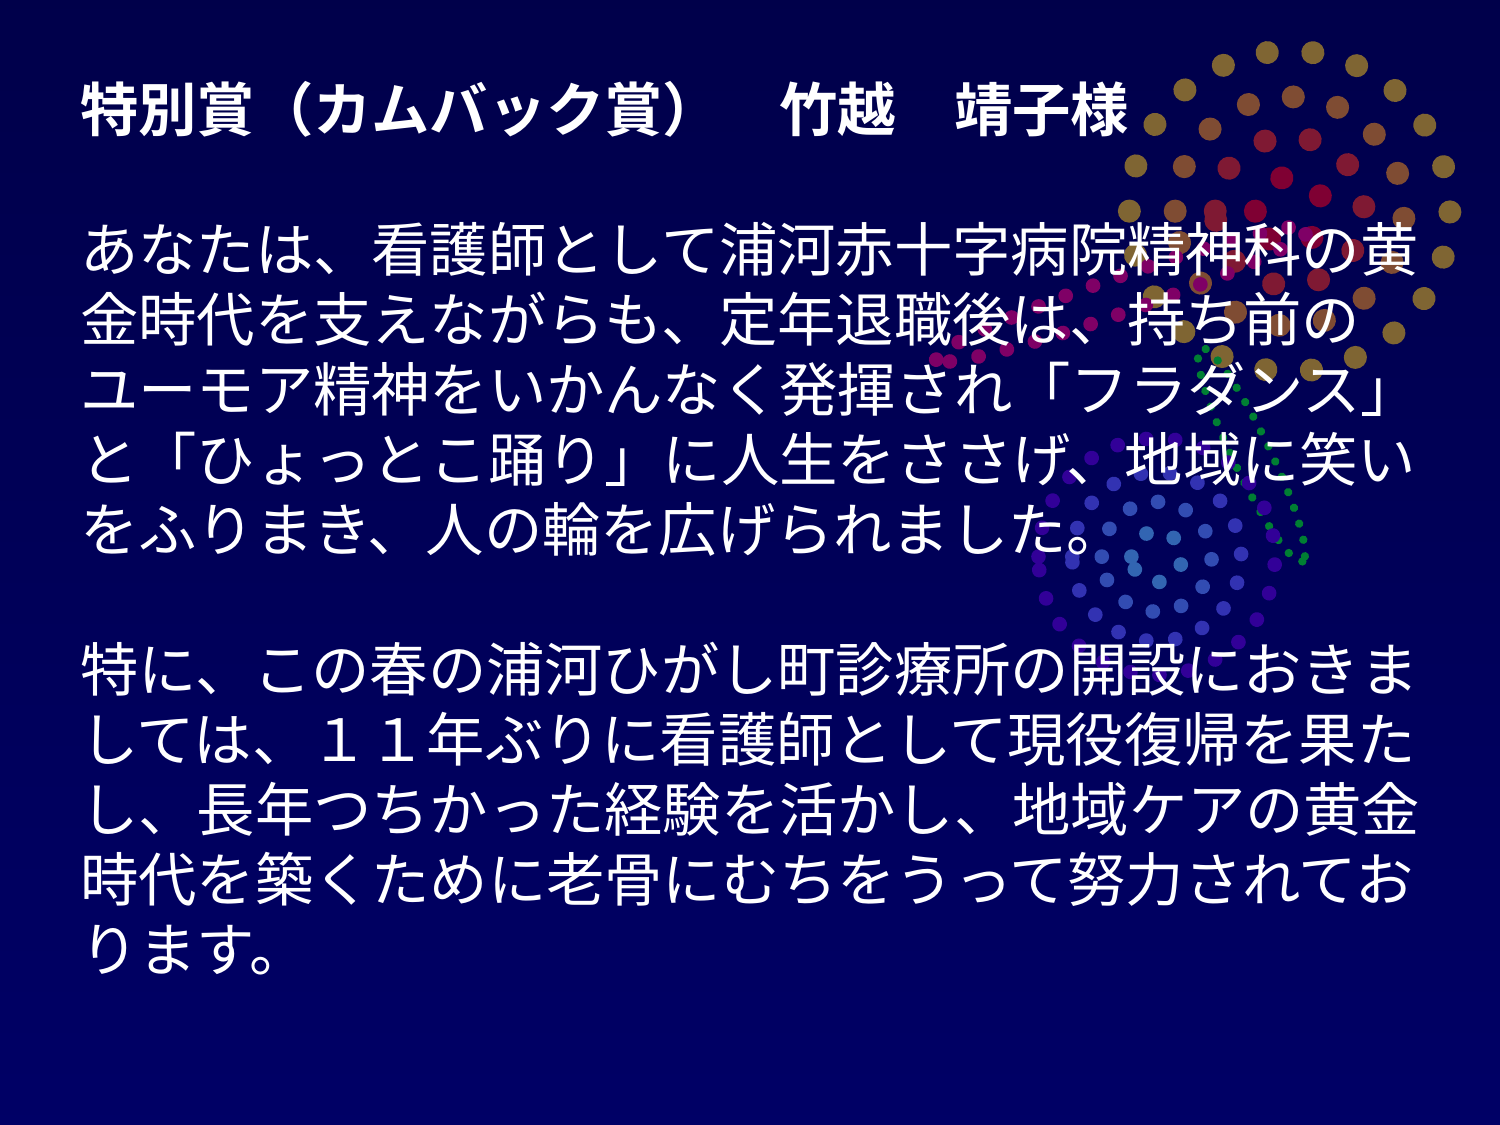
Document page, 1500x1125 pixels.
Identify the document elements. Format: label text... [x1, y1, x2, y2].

text_box 特別賞（カムバック賞） 竹越 靖子様 あなたは、看護師として浦河赤十字病院精神科の黄金時代を支えながらも、定年退職後は、持ち前のユーモア精神をいかんなく発揮され「フラダンス」と「ひょっとこ踊り」に人生をささげ、地域に笑いをふりまき、人の輪を広げられました。 特に、この春の浦河ひがし町診療所の開設におきましては、１１年ぶりに看護師として現役復帰を果たし、長年つちかった経験を活かし、地域ケアの黄金時代を築くために老骨にむちをうって努力されております。 [65, 65, 1444, 991]
